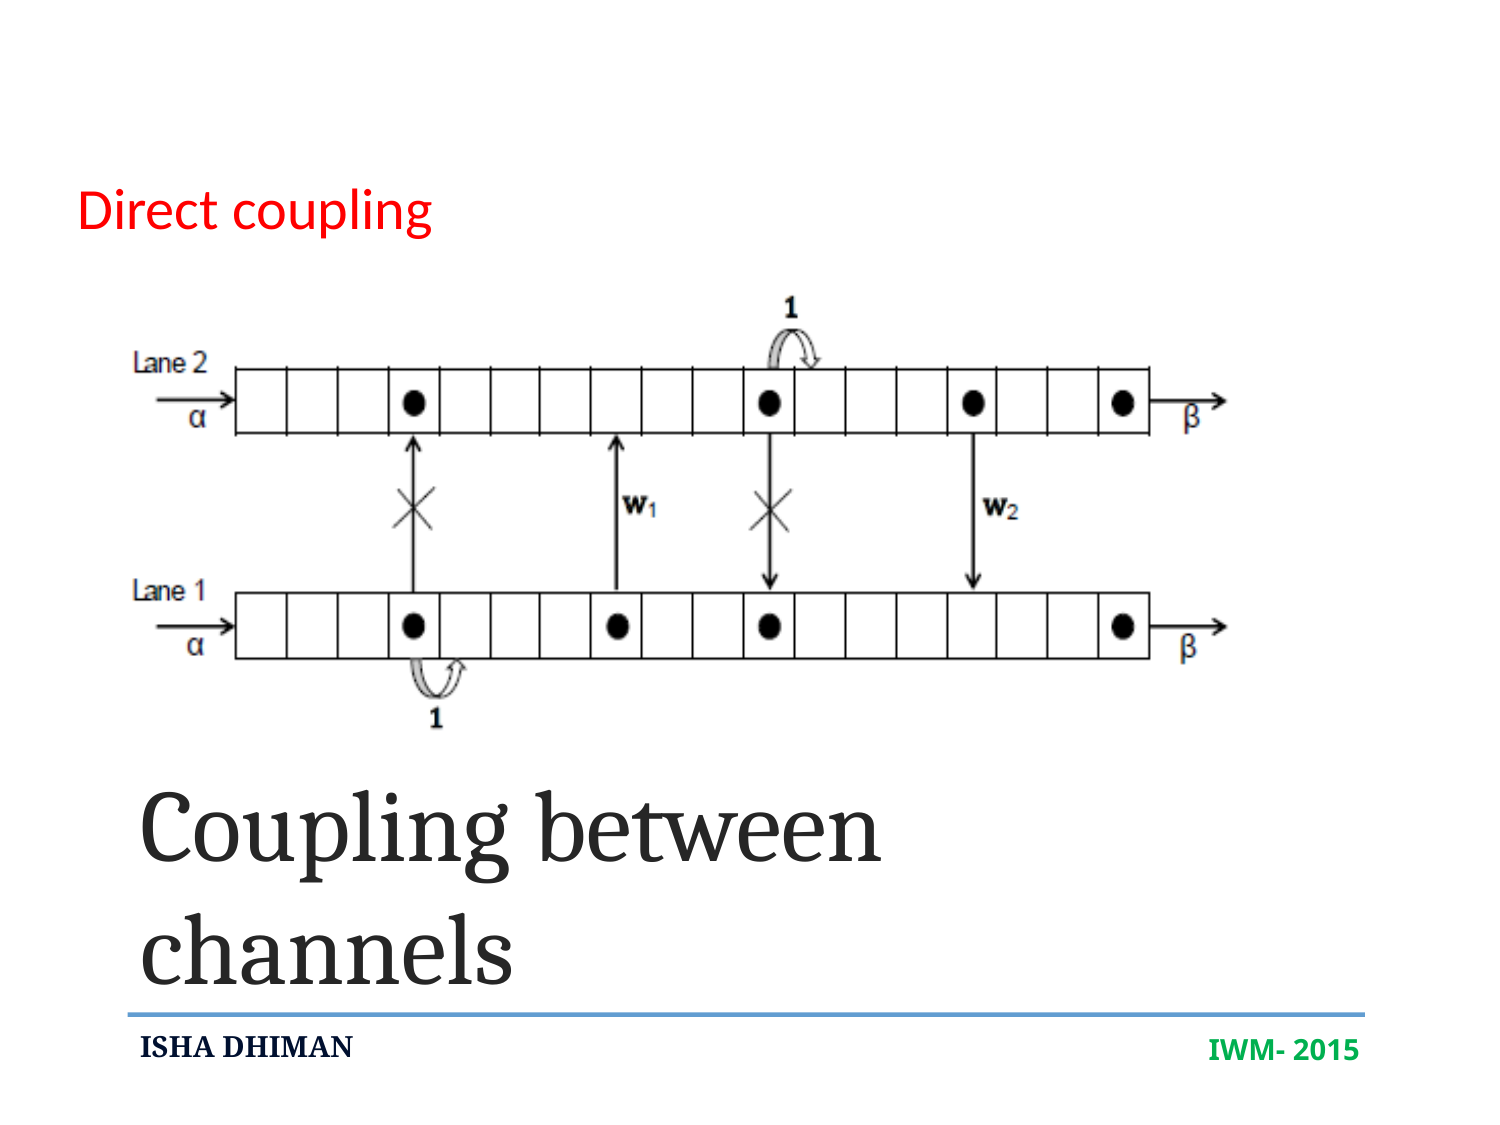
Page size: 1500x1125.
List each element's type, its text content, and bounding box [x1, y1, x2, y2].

picture [111, 0, 1500, 764]
list Direct coupling [62, 0, 1274, 413]
slide_number IWM- 2015 [1025, 1018, 1375, 1079]
footer ISHA DHIMAN [125, 1018, 925, 1079]
title Coupling between channels [125, 774, 1238, 1013]
